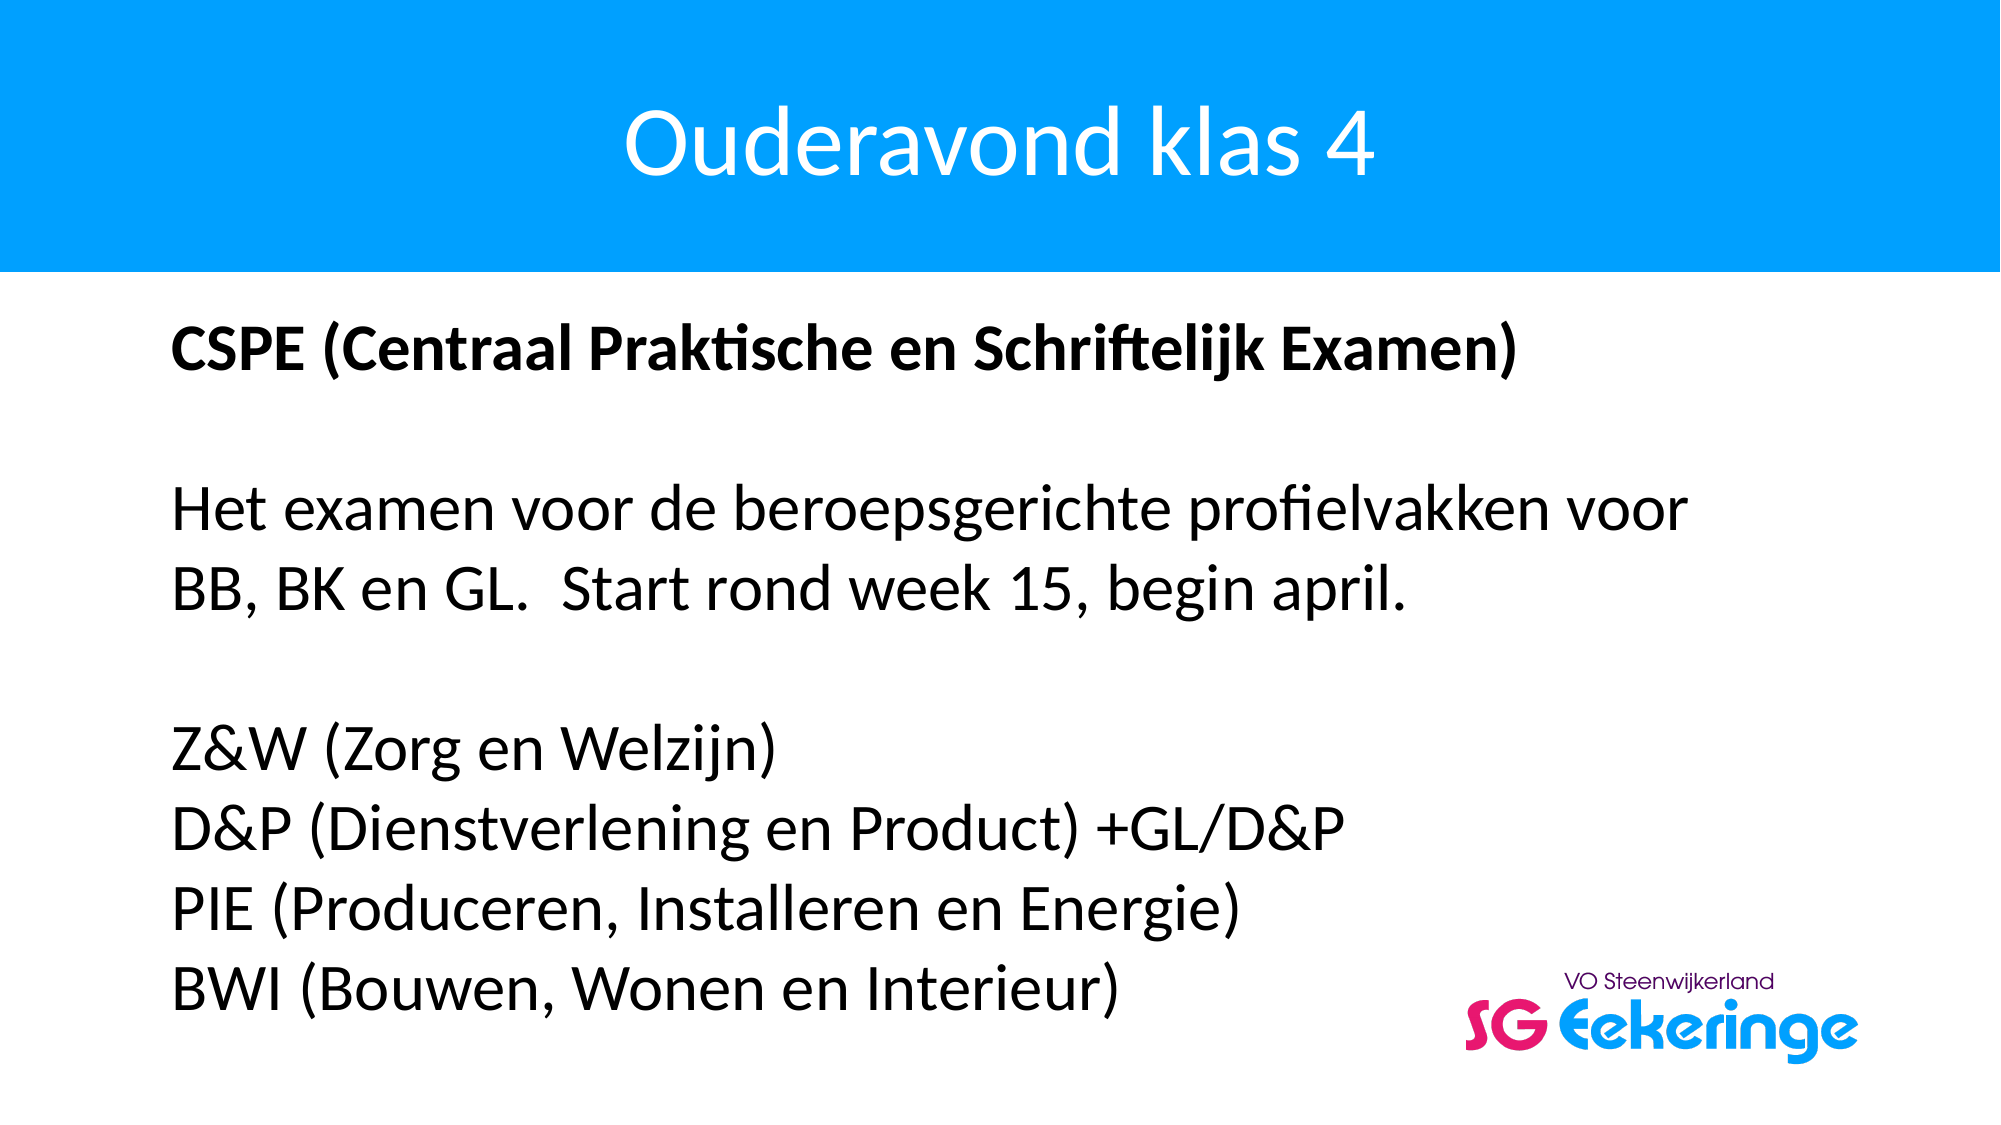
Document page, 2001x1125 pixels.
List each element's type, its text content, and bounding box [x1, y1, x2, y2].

picture [1464, 970, 1859, 1065]
text_box Ouderavond klas 4 [0, 0, 2000, 273]
text_box CSPE (Centraal Praktische en Schriftelijk Examen) Het examen voor de beroepsgerichte profielvakken voor BB, BK en GL. Start rond week 15, begin april. Z&W (Zorg en Welzijn) D&P (Dienstverlening en Product) +GL/D&P PIE (Produceren, Installeren en Energie) BWI (Bouwen, Wonen en Interieur) [156, 296, 1737, 1125]
